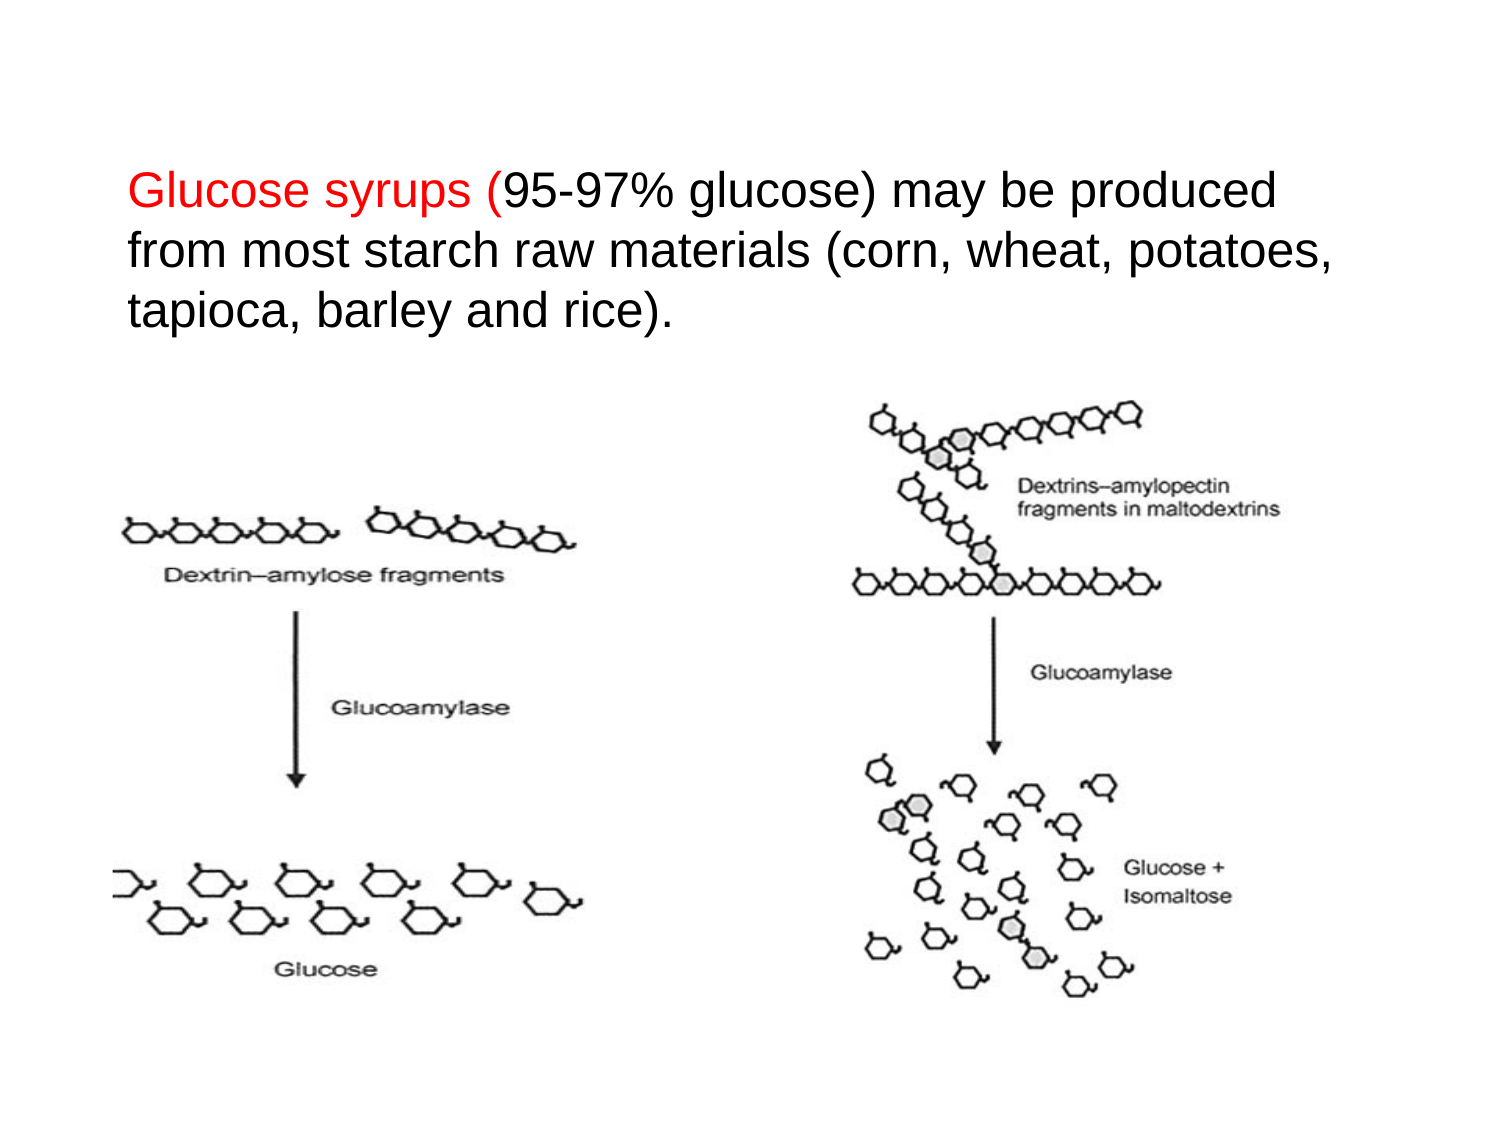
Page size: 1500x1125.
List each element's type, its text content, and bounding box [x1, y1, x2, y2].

picture [112, 487, 587, 1005]
text_box Glucose syrups (95-97% glucose) may be produced from most starch raw materials (corn, wheat, potatoes, tapioca, barley and rice). [112, 149, 1364, 345]
picture [825, 399, 1294, 1007]
